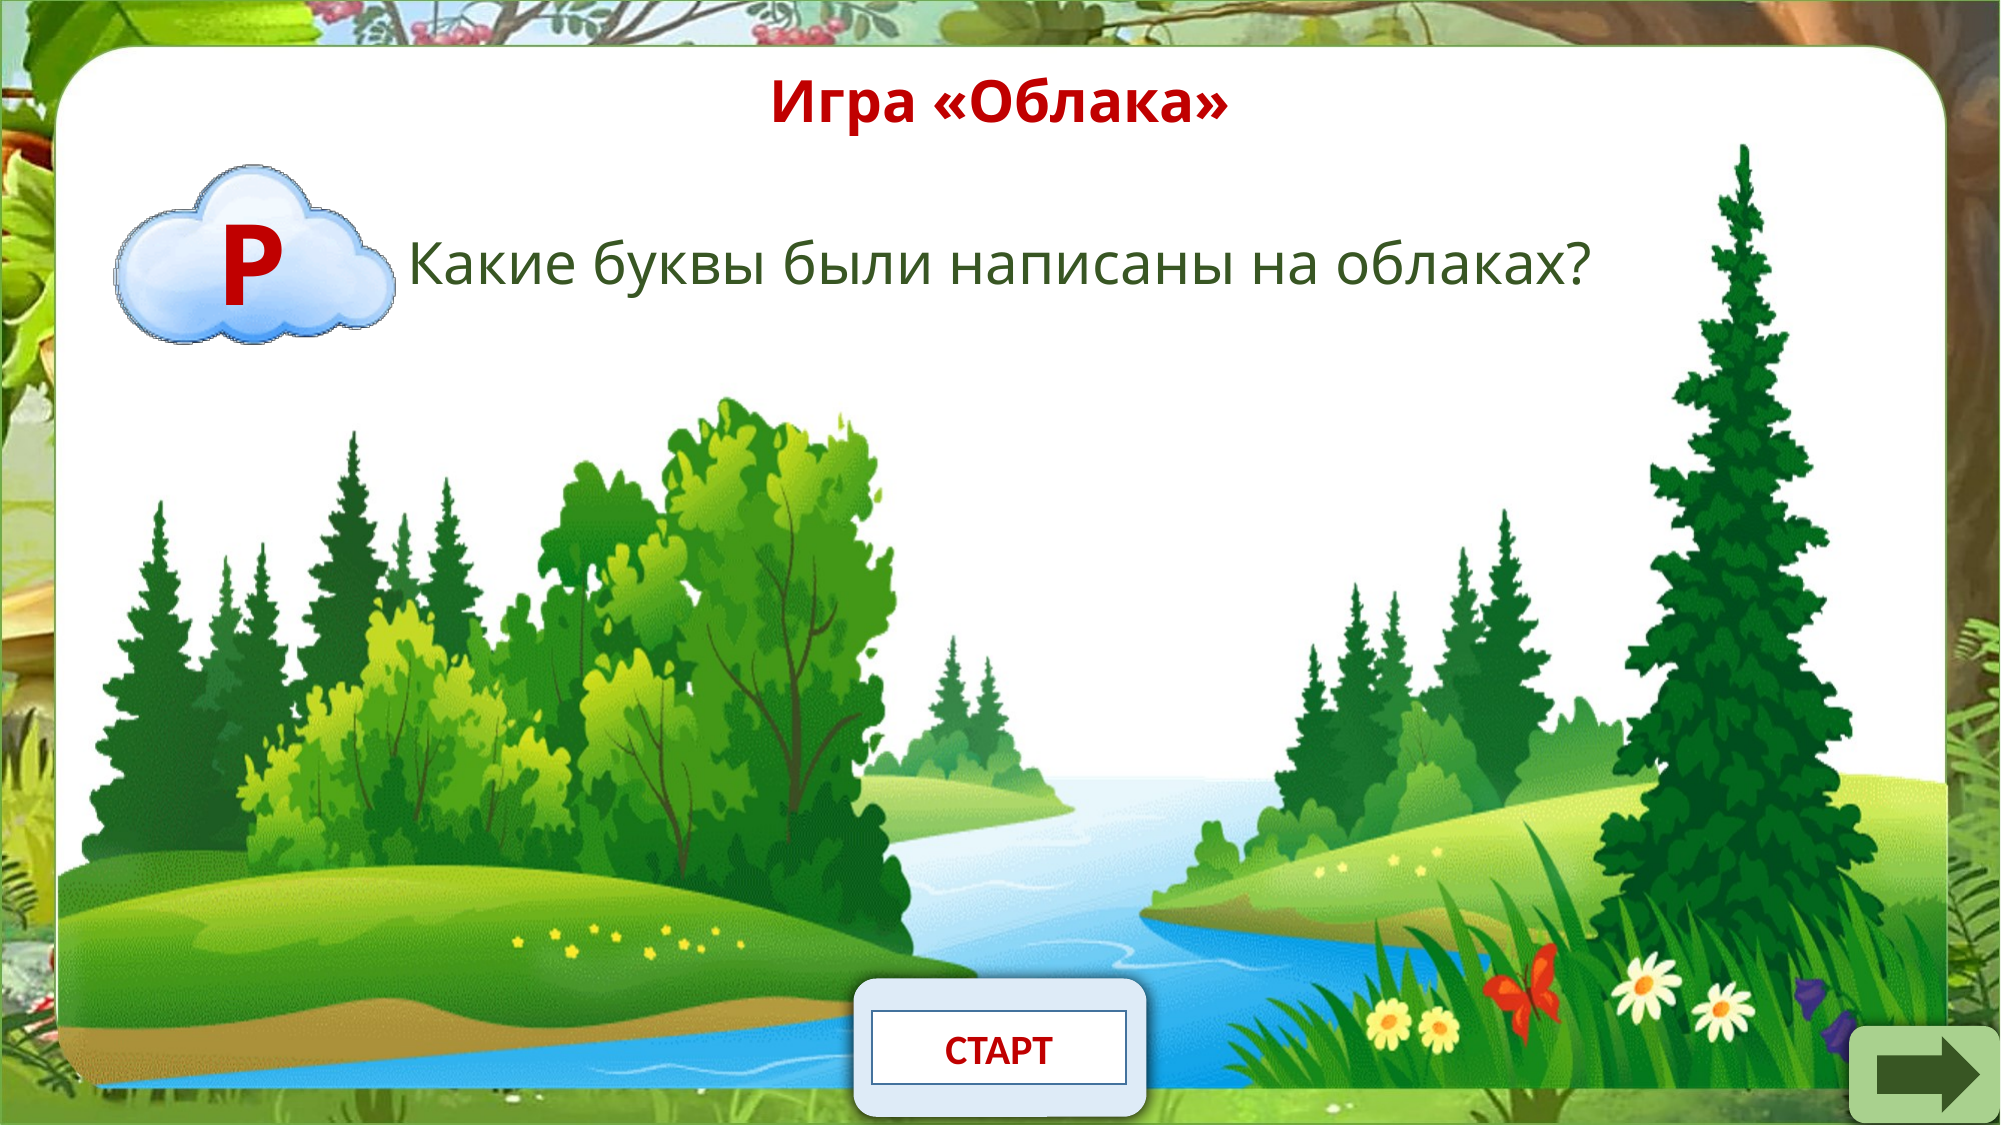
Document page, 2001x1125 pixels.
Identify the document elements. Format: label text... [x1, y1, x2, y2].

picture [0, 0, 2001, 1125]
text_box Игра «Облака» [120, 56, 1880, 142]
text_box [93, 114, 411, 409]
text_box Какие буквы были написаны на облаках? [411, 218, 1880, 304]
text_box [1849, 1025, 2000, 1124]
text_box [853, 978, 1147, 1117]
